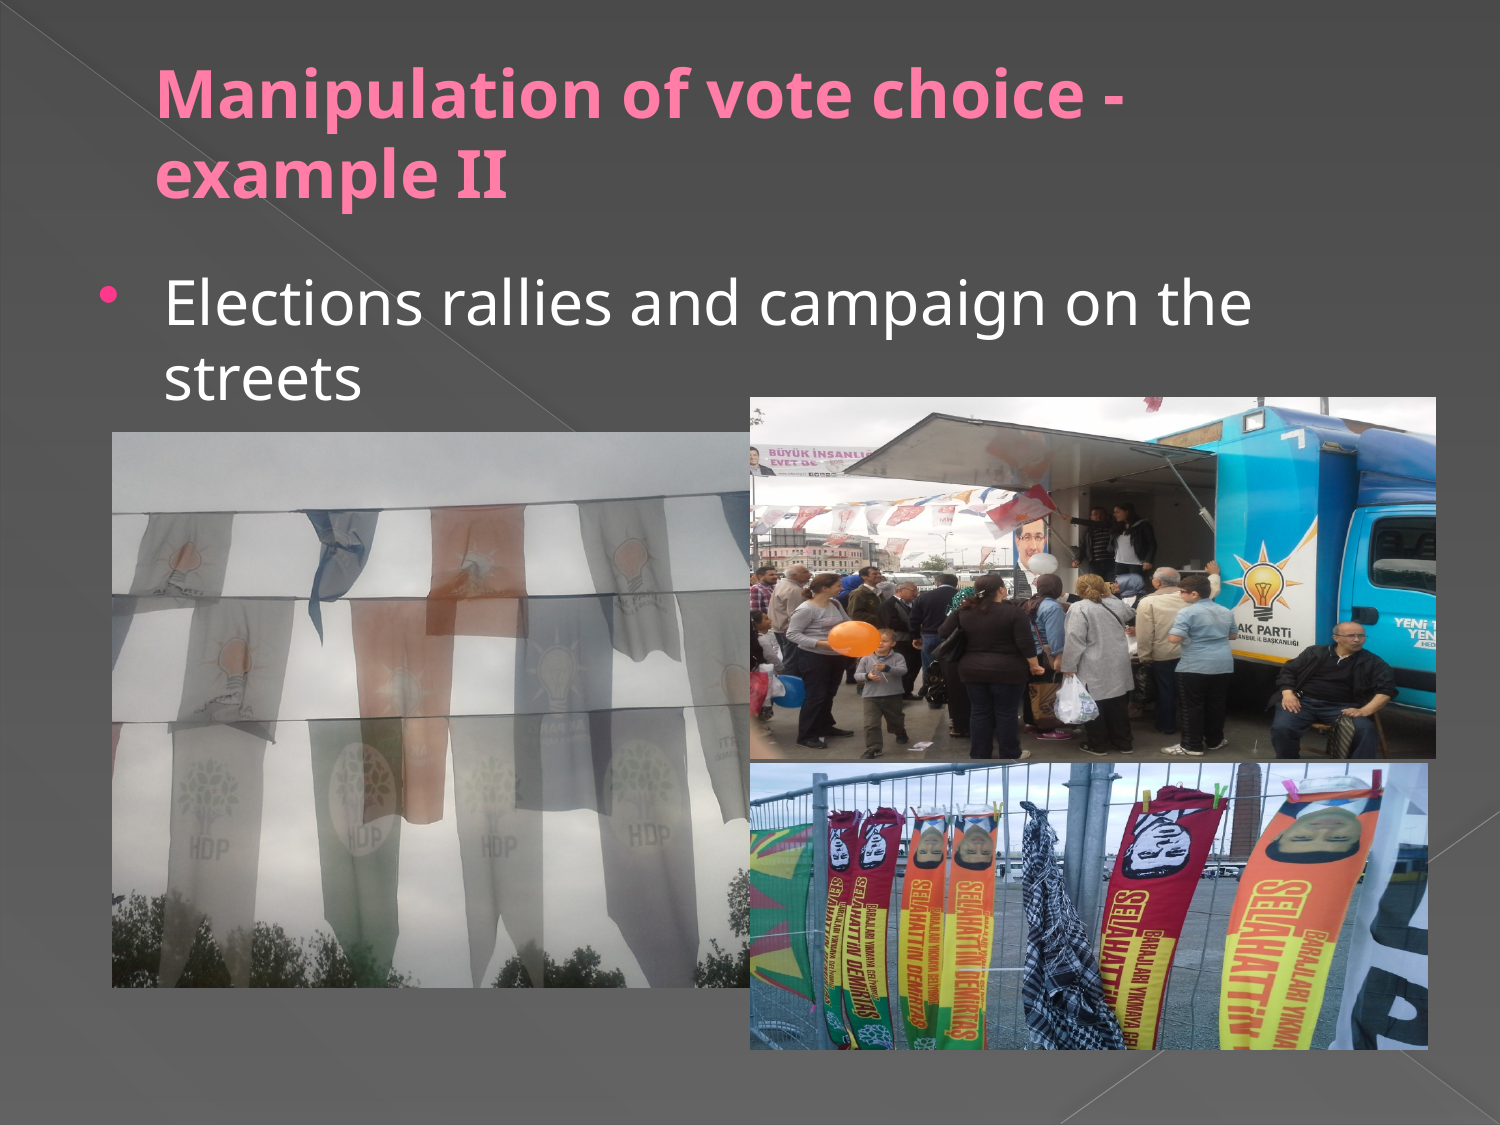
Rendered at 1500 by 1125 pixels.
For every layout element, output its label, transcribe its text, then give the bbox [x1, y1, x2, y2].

picture [111, 396, 1436, 1050]
title Manipulation of vote choice - example II [75, 43, 1425, 220]
list Elections rallies and campaign on the streets [75, 255, 1425, 1059]
